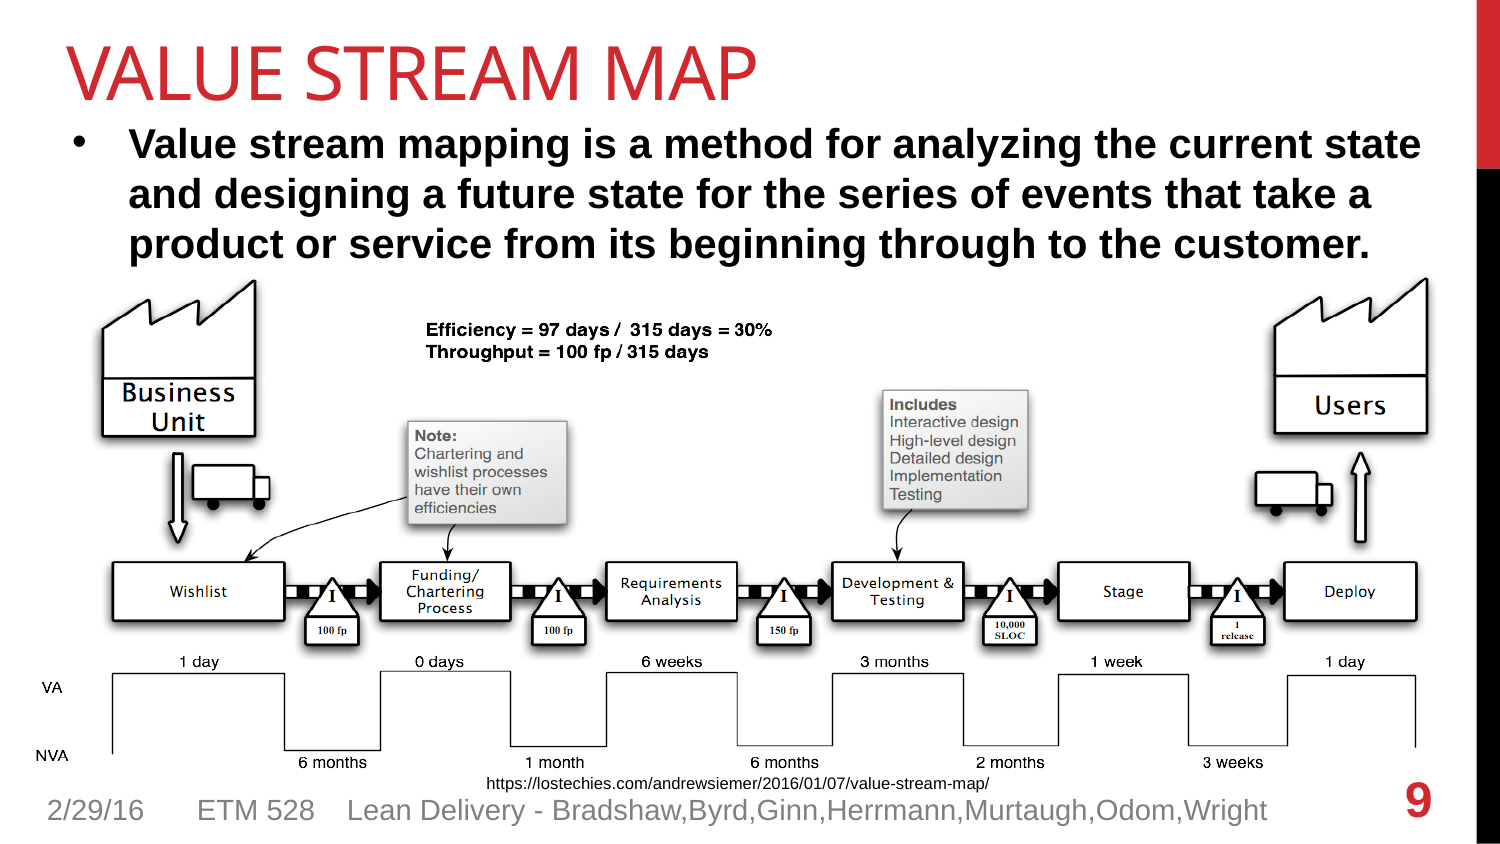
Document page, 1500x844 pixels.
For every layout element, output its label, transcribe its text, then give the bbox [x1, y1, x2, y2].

list Value stream mapping is a method for analyzing the current state and designing a future state for the series of events that take a product or service from its beginning through to the customer. [19, 101, 1494, 662]
slide_number 9 [1389, 764, 1480, 830]
text_box 2/29/16 ETM 528 Lean Delivery - Bradshaw,Byrd,Ginn,Herrmann,Murtaugh,Odom,Wright [32, 784, 1445, 834]
picture [35, 267, 1442, 770]
title Value Stream Map [51, 10, 1449, 101]
text_box https://lostechies.com/andrewsiemer/2016/01/07/value-stream-map/ [275, 775, 1201, 801]
